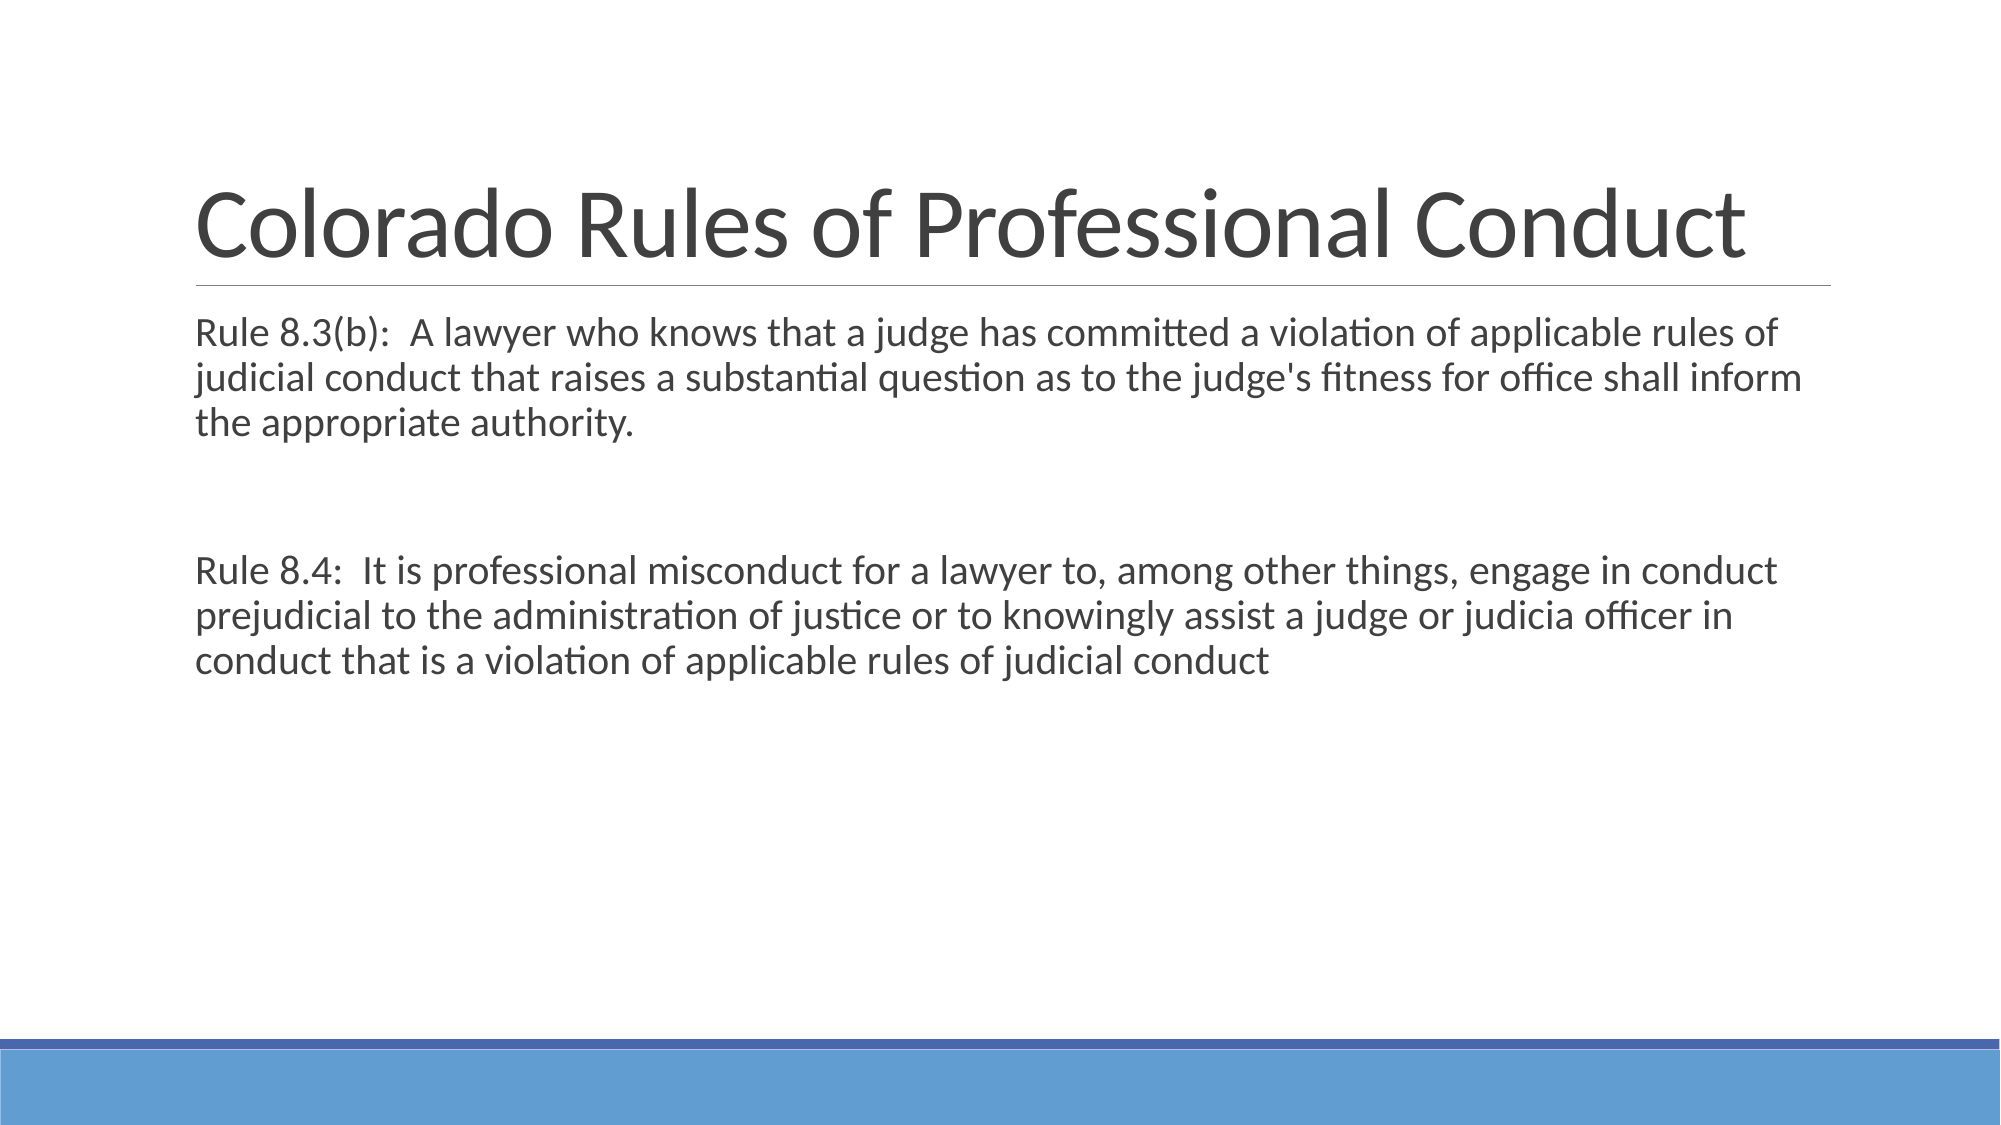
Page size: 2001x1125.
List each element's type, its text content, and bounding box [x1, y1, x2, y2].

title Colorado Rules of Professional Conduct [180, 47, 1830, 285]
list Rule 8.3(b): A lawyer who knows that a judge has committed a violation of applicable rules of judicial conduct that raises a substantial question as to the judge's fitness for office shall inform the appropriate authority. Rule 8.4: It is professional misconduct for a lawyer to, among other things, engage in conduct prejudicial to the administration of justice or to knowingly assist a judge or judicia officer in conduct that is a violation of applicable rules of judicial conduct [180, 302, 1830, 963]
